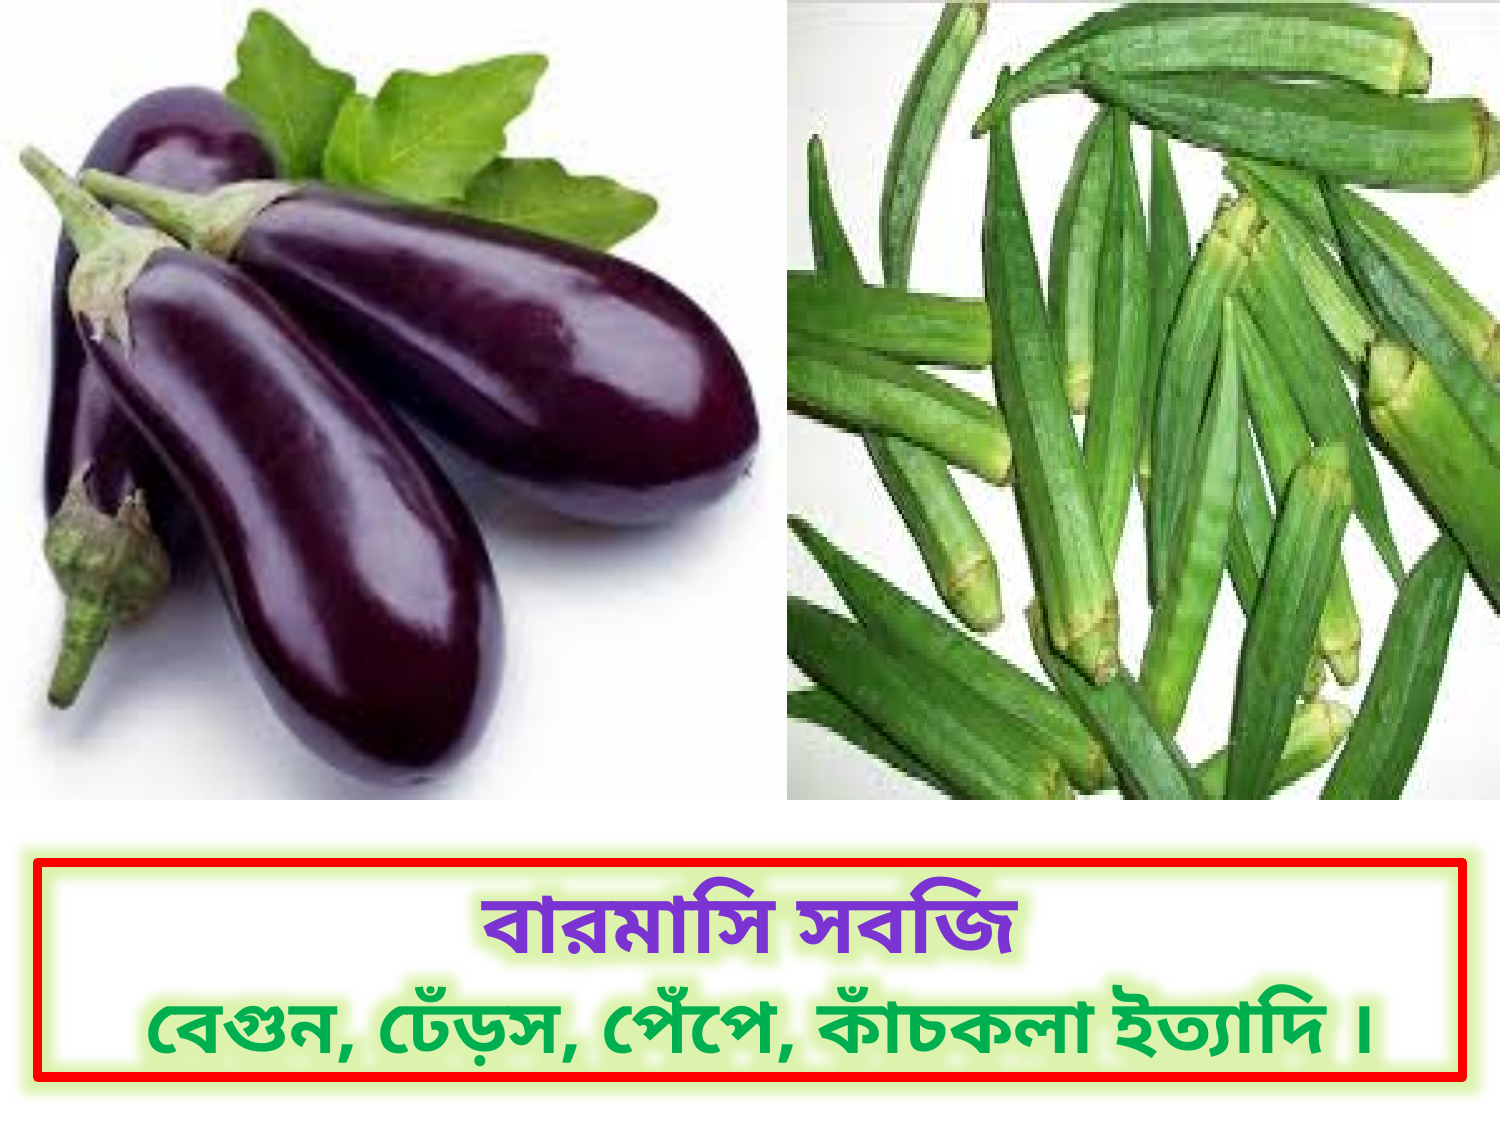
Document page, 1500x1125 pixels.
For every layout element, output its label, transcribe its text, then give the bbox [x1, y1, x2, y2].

picture [0, 0, 1500, 801]
text_box বারমাসি সবজি বেগুন, ঢেঁড়স, পেঁপে, কাঁচকলা ইত্যাদি । [37, 862, 1463, 1078]
